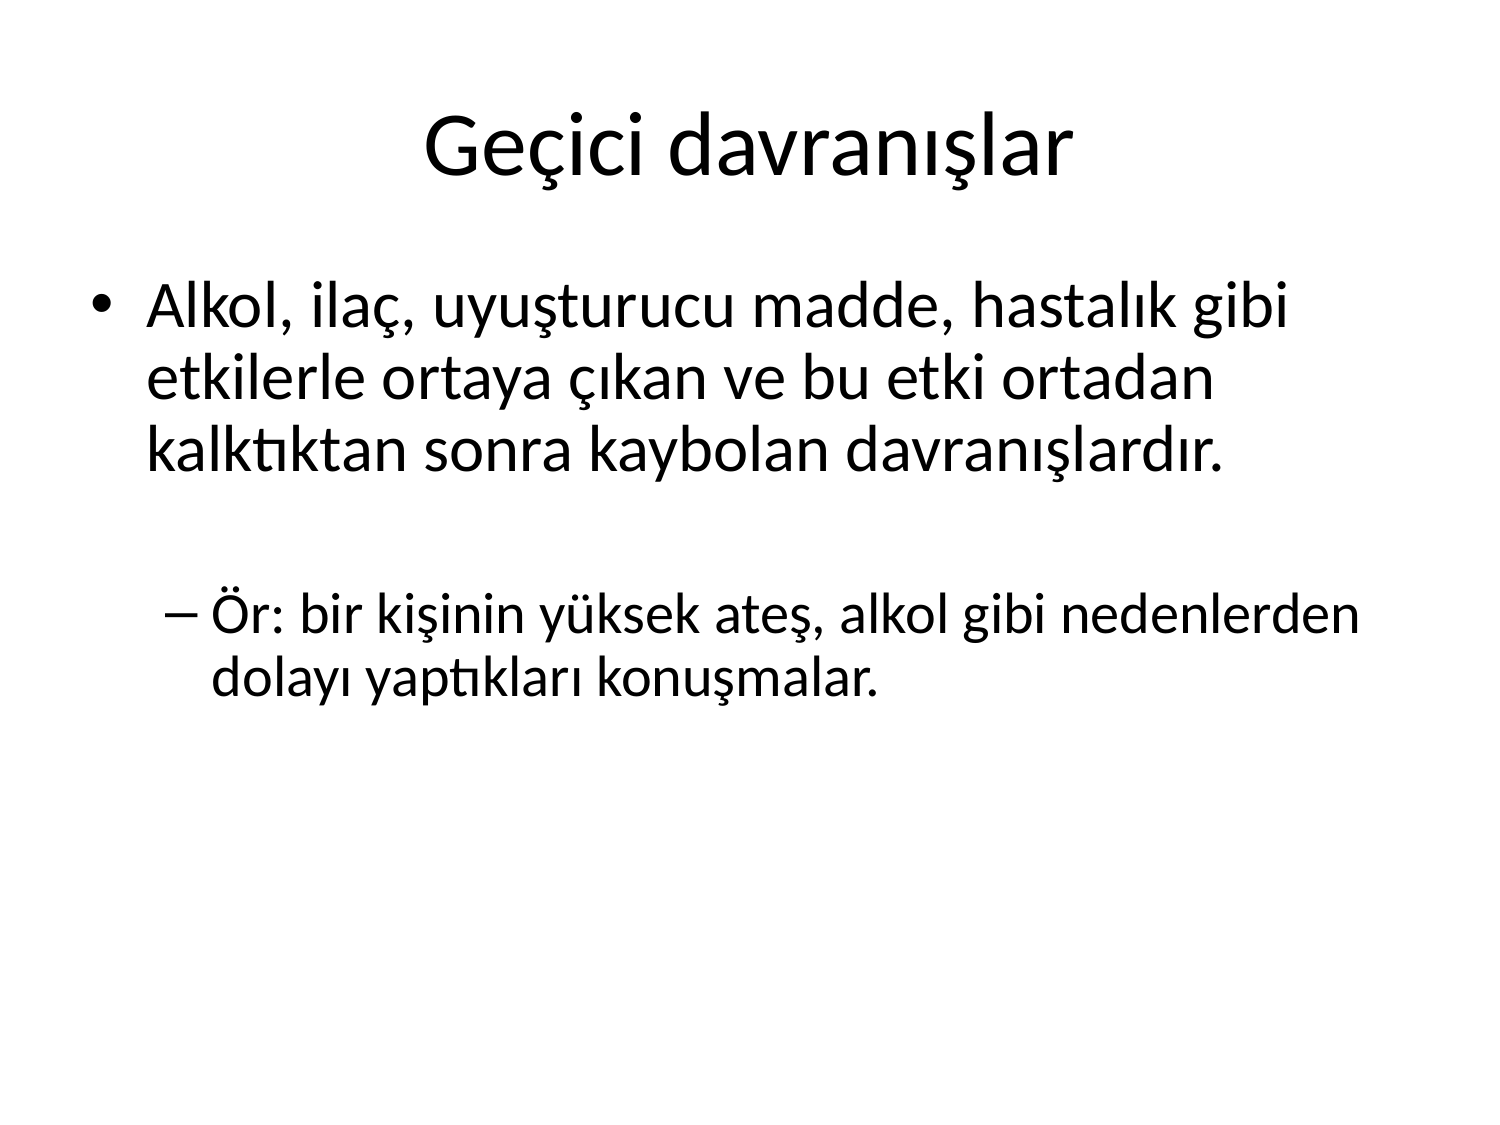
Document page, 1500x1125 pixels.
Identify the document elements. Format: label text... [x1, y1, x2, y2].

list Alkol, ilaç, uyuşturucu madde, hastalık gibi etkilerle ortaya çıkan ve bu etki ortadan kalktıktan sonra kaybolan davranışlardır. Ör: bir kişinin yüksek ateş, alkol gibi nedenlerden dolayı yaptıkları konuşmalar. [75, 262, 1425, 1005]
title Geçici davranışlar [75, 45, 1425, 233]
